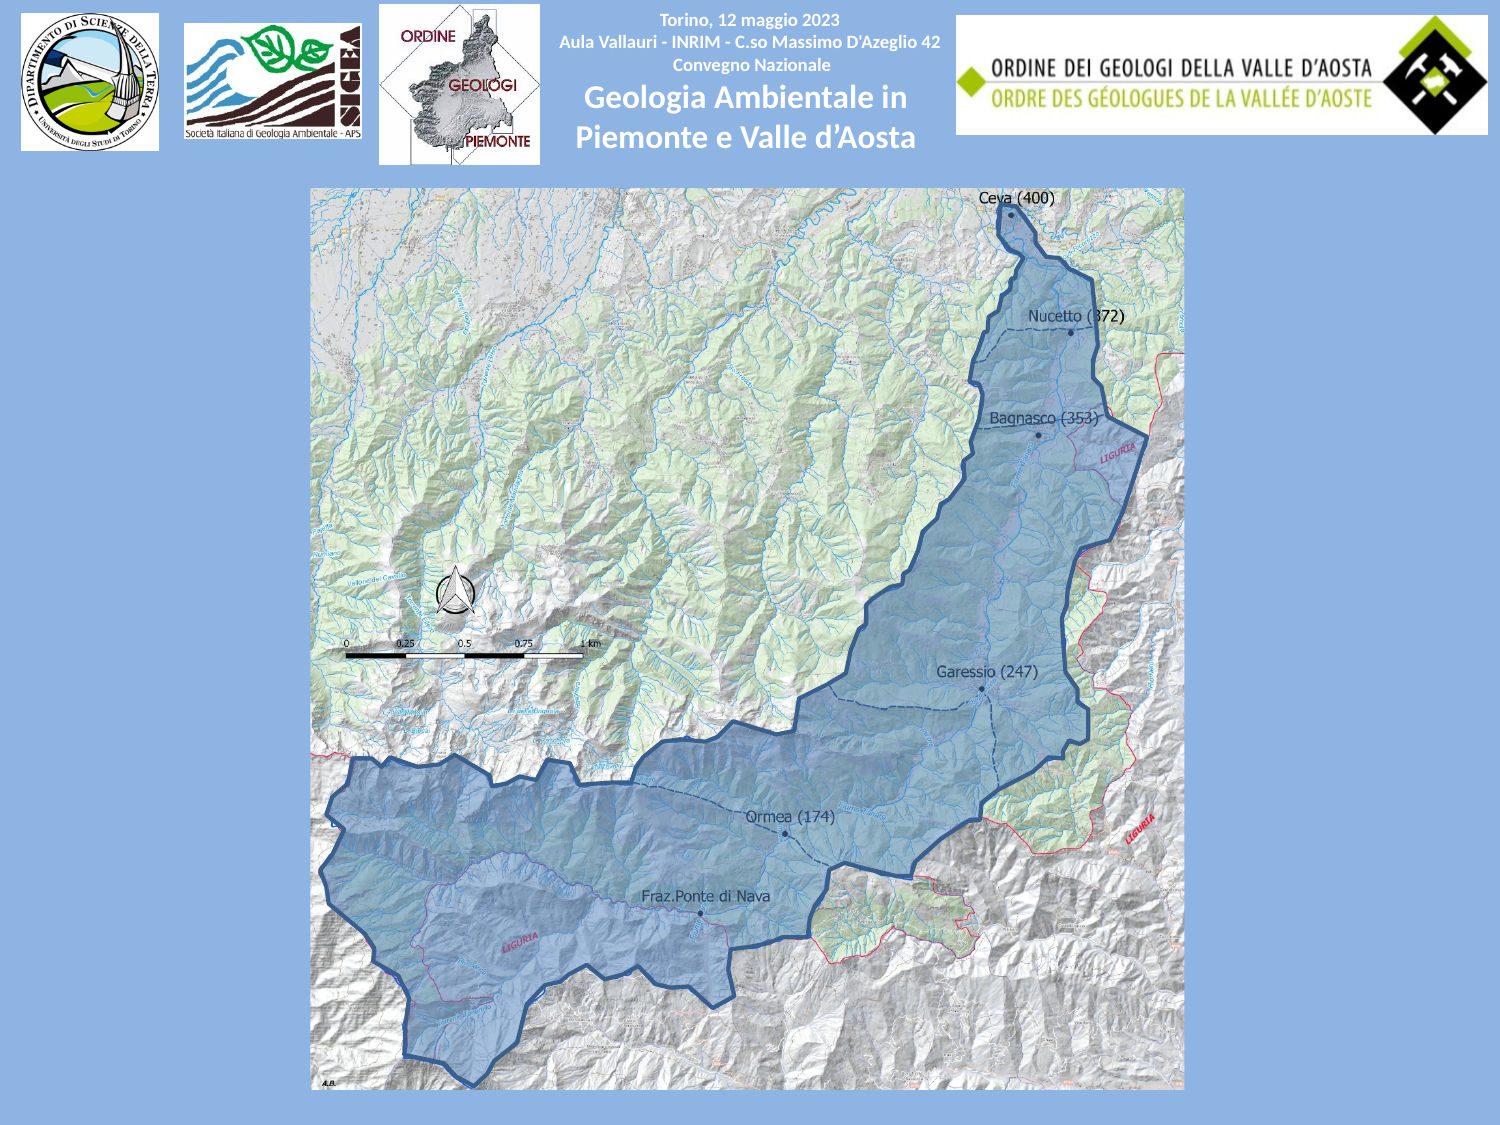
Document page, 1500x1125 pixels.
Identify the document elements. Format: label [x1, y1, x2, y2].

text_box [310, 188, 1185, 1090]
text_box [0, 0, 1500, 166]
